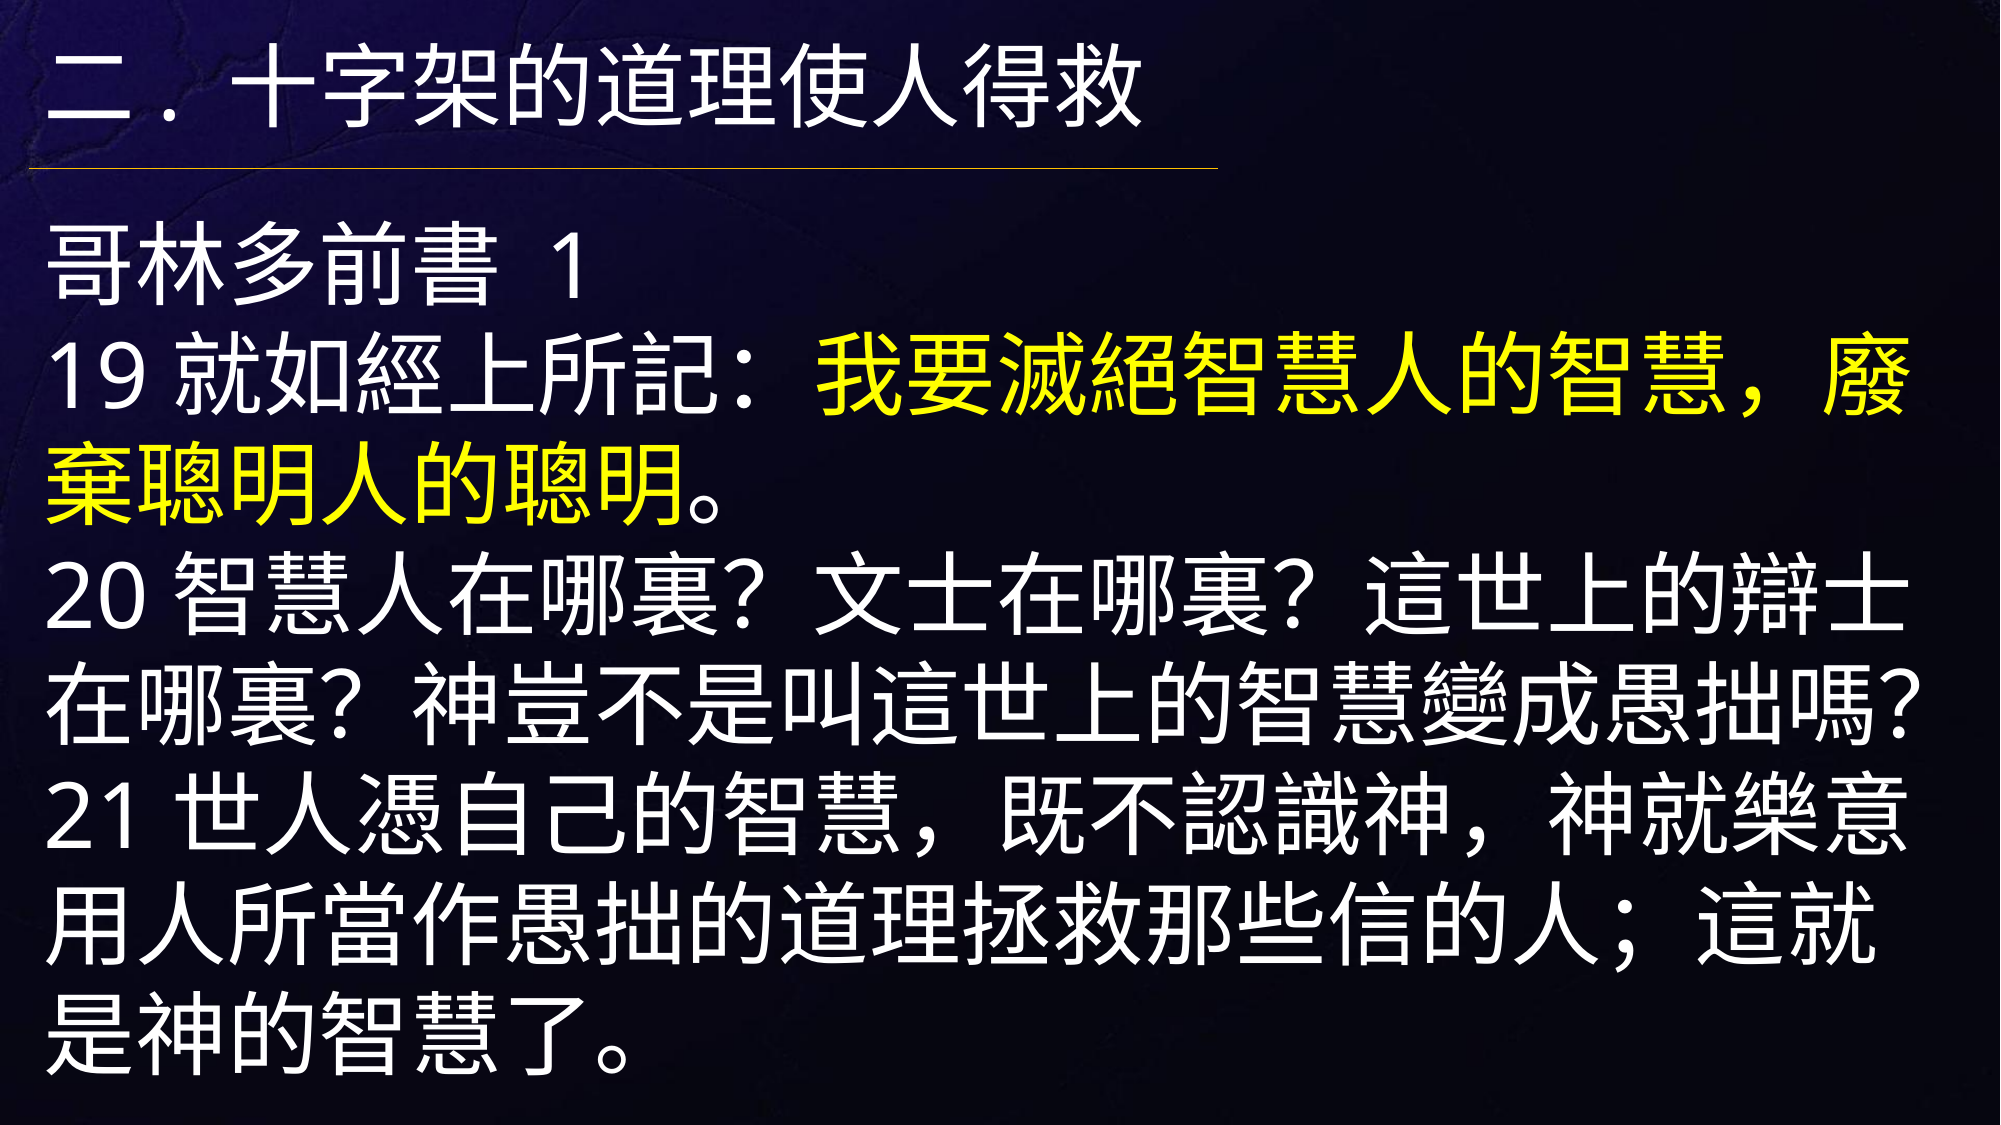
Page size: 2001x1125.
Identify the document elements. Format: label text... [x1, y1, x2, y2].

text_box 哥林多前書 1 19就如經上所記：我要滅絕智慧人的智慧，廢棄聰明人的聰明。 20智慧人在哪裏？文士在哪裏？這世上的辯士在哪裏？神豈不是叫這世上的智慧變成愚拙嗎？ 21世人憑自己的智慧，既不認識神，神就樂意用人所當作愚拙的道理拯救那些信的人；這就是神的智慧了。 [29, 200, 1934, 1095]
picture [0, 0, 2000, 1125]
text_box 二. 十字架的道理使人得救 [29, 21, 2000, 146]
